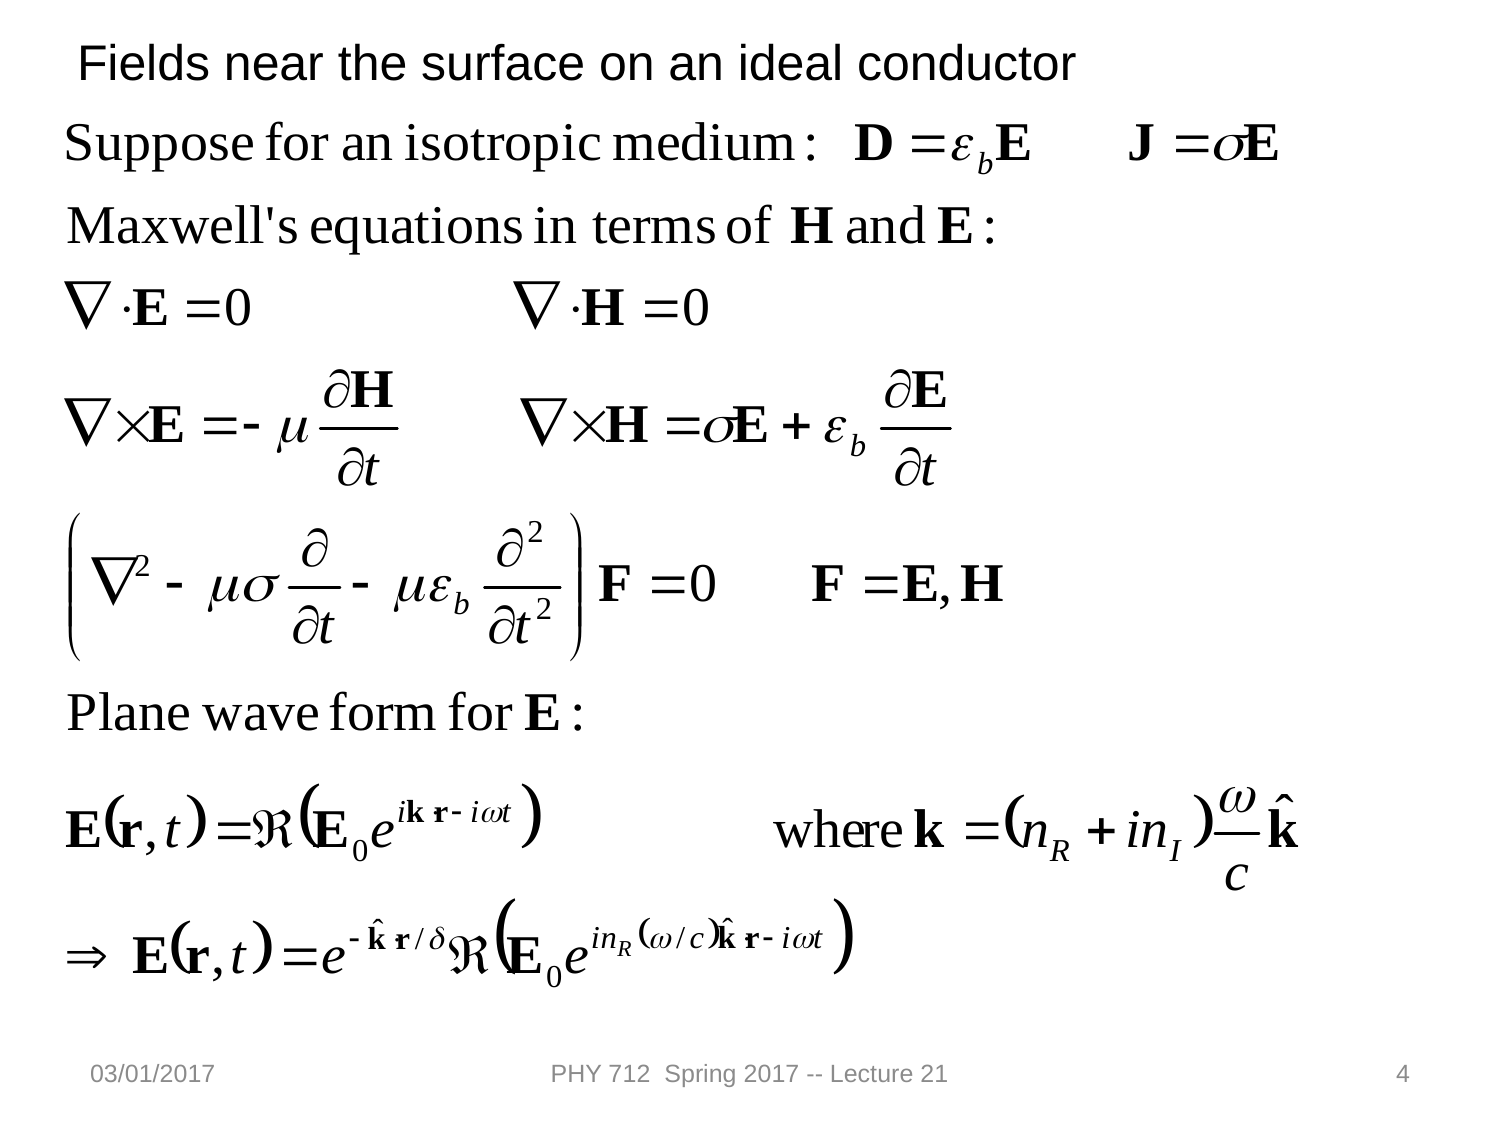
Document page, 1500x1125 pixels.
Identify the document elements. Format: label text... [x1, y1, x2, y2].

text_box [57, 106, 1313, 1001]
text_box Fields near the surface on an ideal conductor [62, 22, 1275, 98]
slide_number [75, 1042, 425, 1103]
slide_number 4 [1074, 1042, 1425, 1103]
footer PHY 712 Spring 2017 -- Lecture 21 [512, 1042, 988, 1103]
